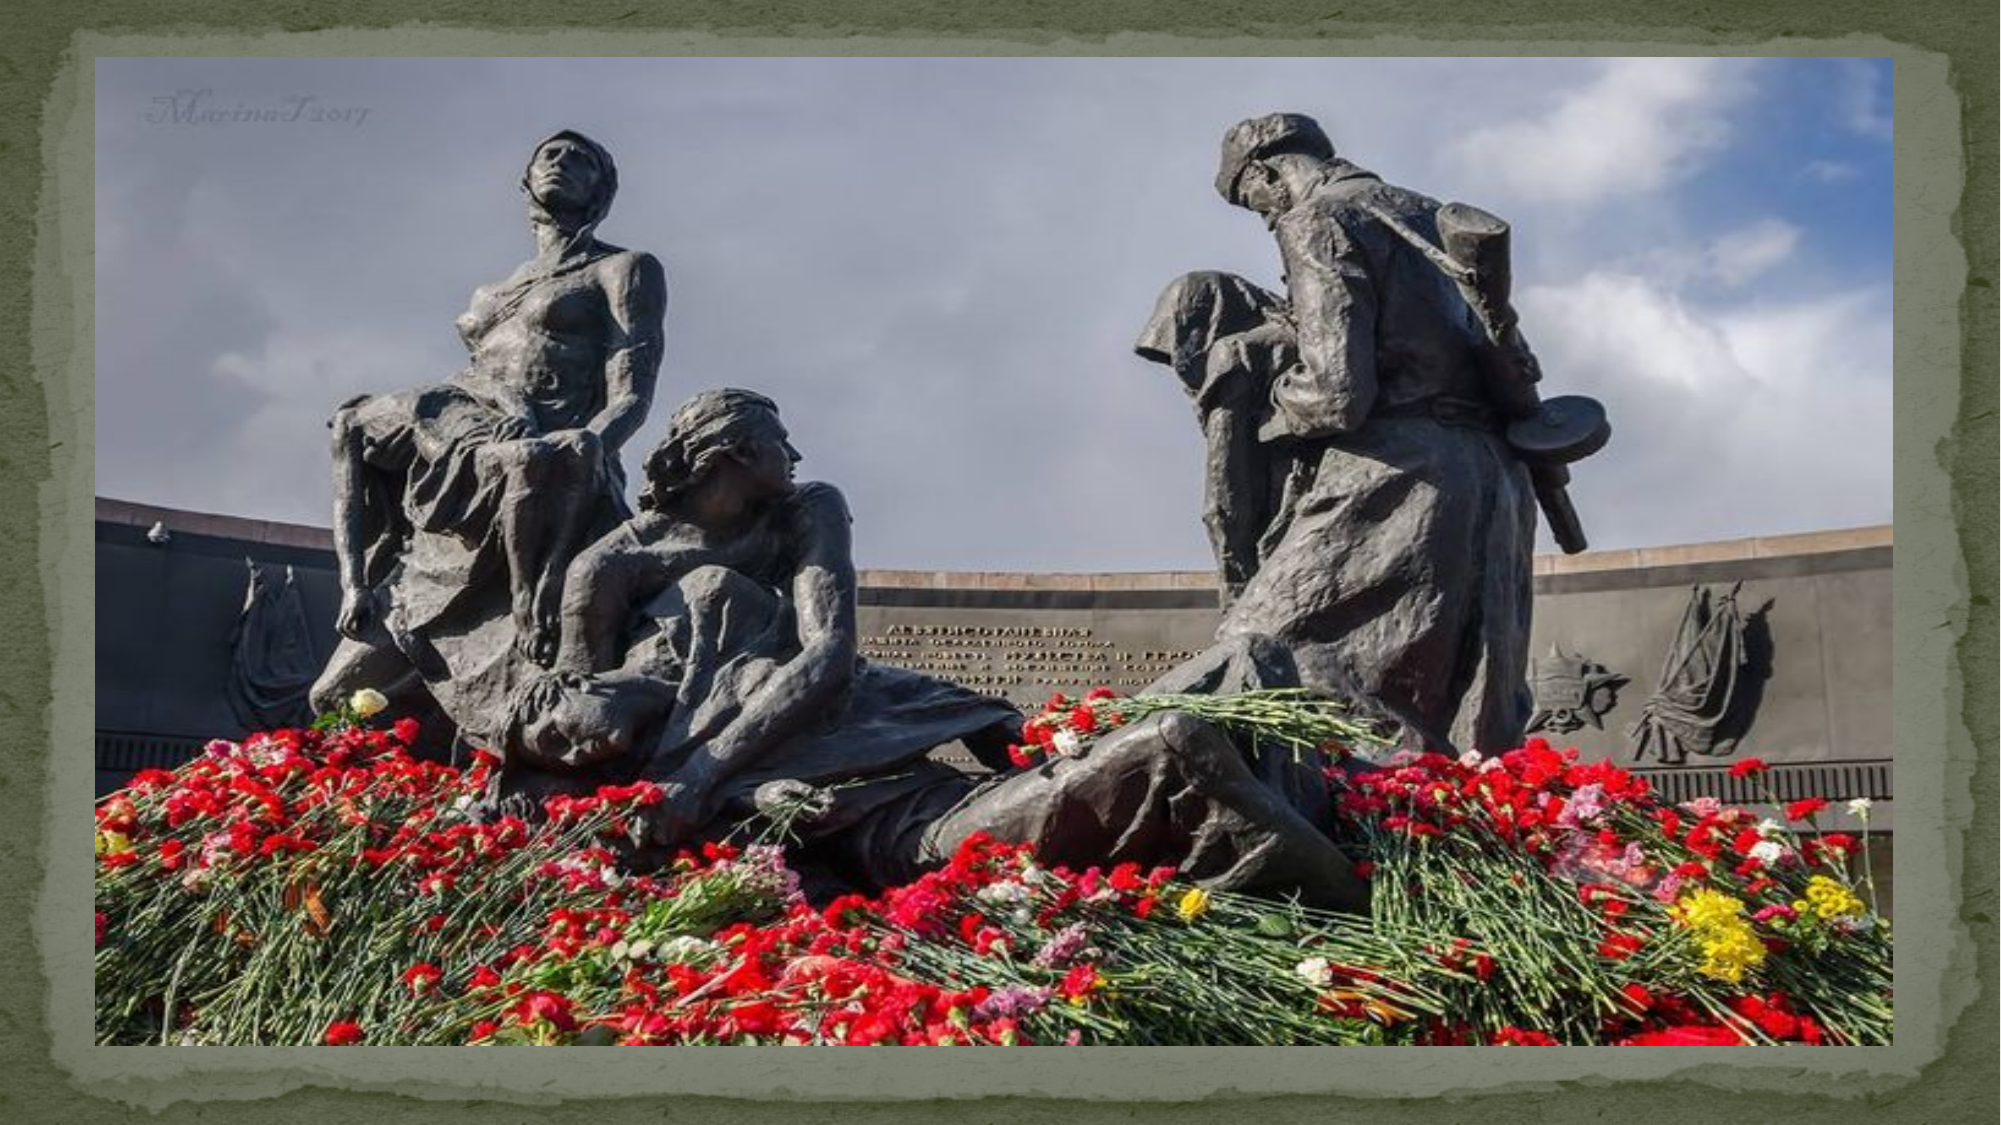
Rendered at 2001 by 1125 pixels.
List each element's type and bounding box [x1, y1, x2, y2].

picture [95, 57, 1893, 1046]
